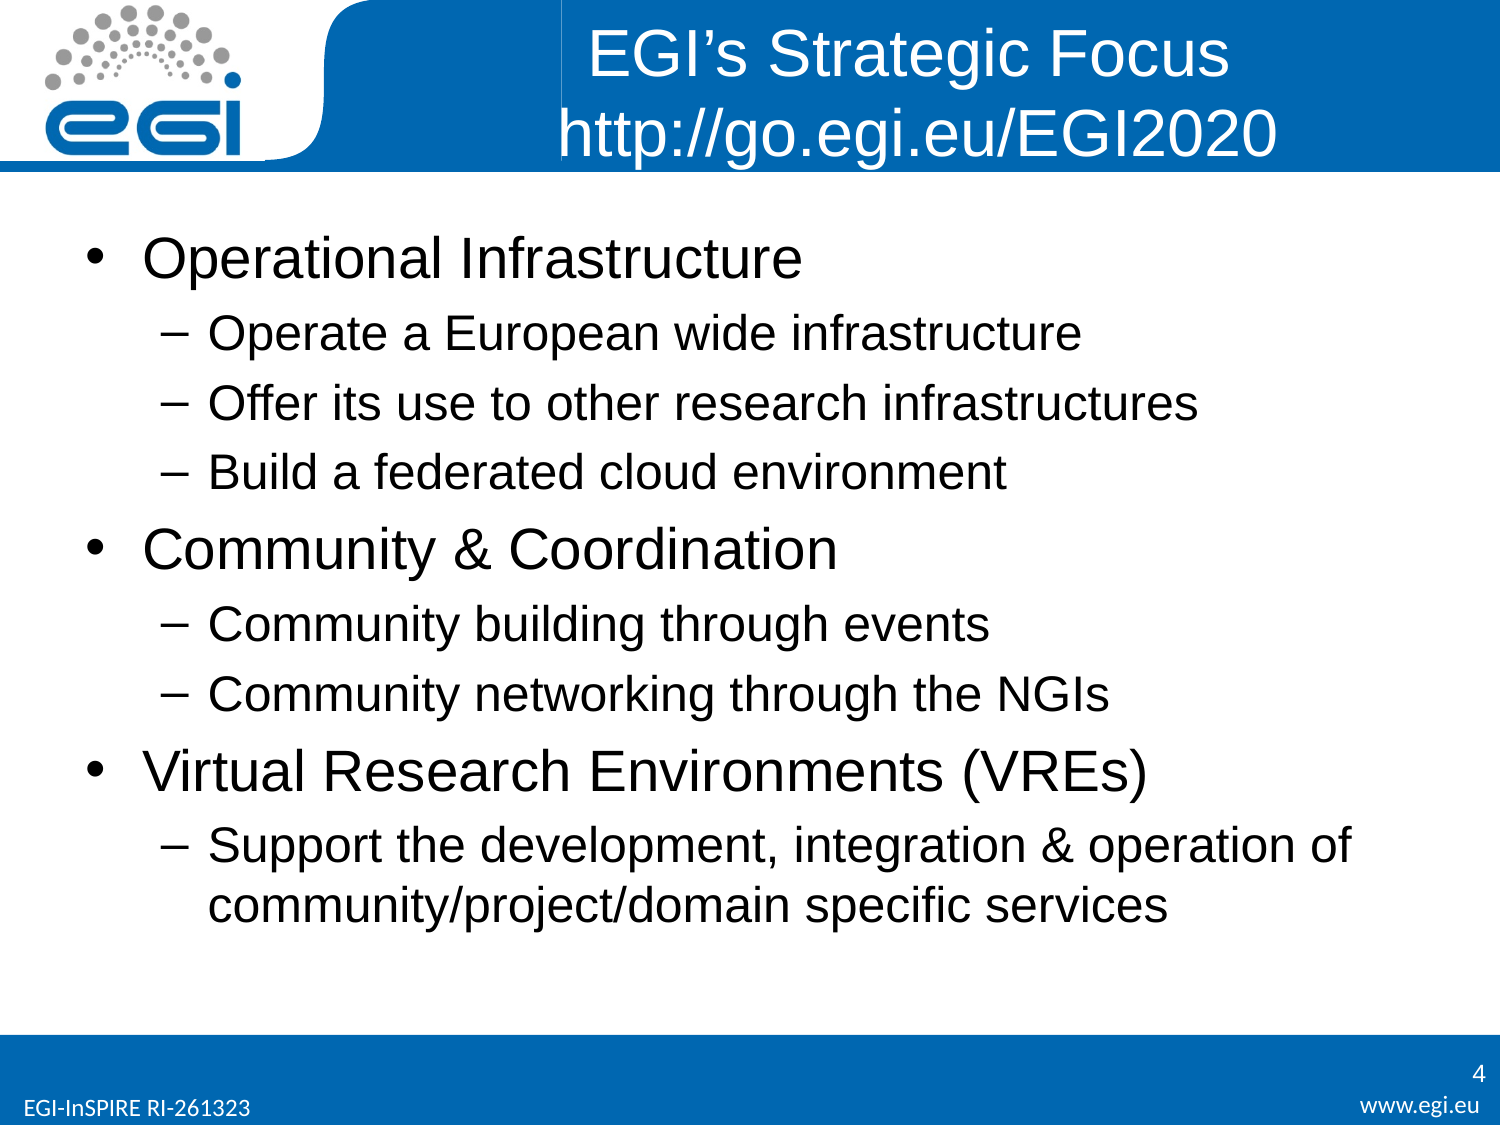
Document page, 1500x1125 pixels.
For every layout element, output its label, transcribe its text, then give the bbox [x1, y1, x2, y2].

title EGI’s Strategic Focus http://go.egi.eu/EGI2020 [348, 19, 1471, 161]
slide_number 4 [1151, 1042, 1500, 1103]
picture [0, 0, 265, 161]
list Operational Infrastructure Operate a European wide infrastructure Offer its use to other research infrastructures Build a federated cloud environment Community & Coordination Community building through events Community networking through the NGIs Virtual Research Environments (VREs) Support the development, integration & operation of community/project/domain specific services [70, 212, 1471, 1000]
